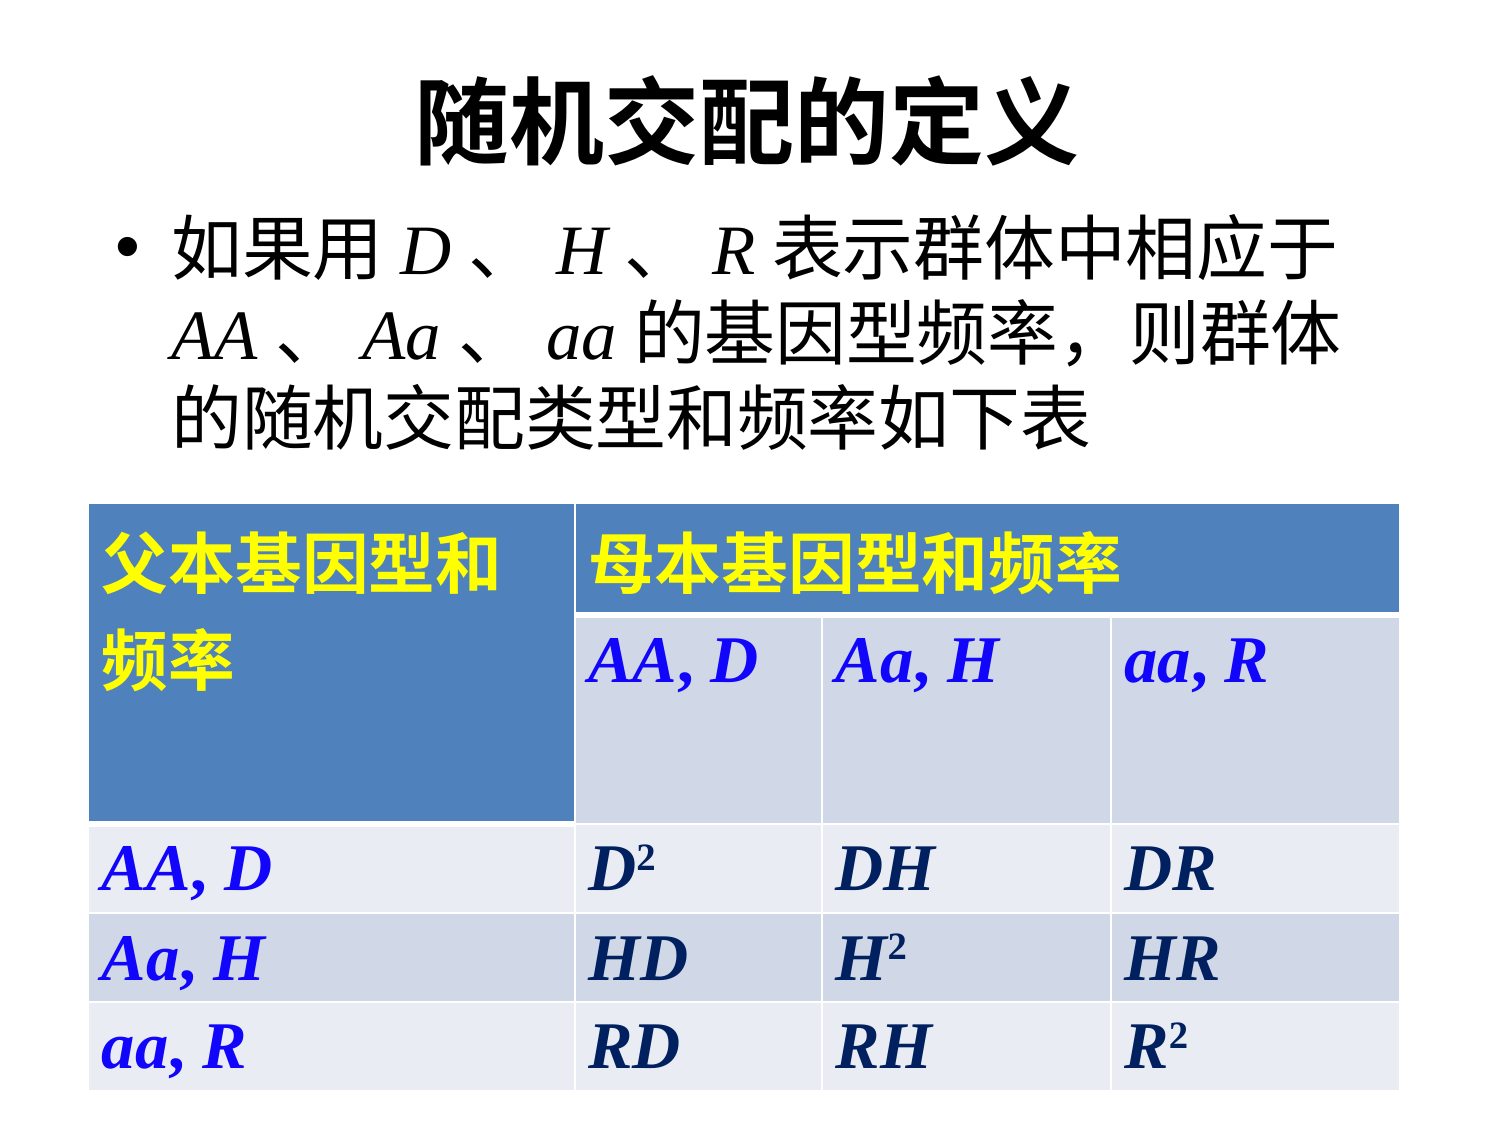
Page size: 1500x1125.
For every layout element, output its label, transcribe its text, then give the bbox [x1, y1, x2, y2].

table_header 父本基因型和频率 [89, 504, 574, 821]
table_cell DH [823, 825, 1110, 912]
table_cell HR [1112, 914, 1399, 1001]
table_cell DR [1112, 825, 1399, 912]
list 如果用D、H、R表示群体中相应于AA、Aa、aa的基因型频率，则群体的随机交配类型和频率如下表 [100, 196, 1412, 492]
table_cell Aa, H [89, 914, 574, 1001]
table_cell R2 [1112, 1003, 1399, 1090]
table_header 母本基因型和频率 [576, 504, 1399, 612]
table_cell AA, D [576, 618, 821, 823]
table_cell RD [576, 1003, 821, 1090]
table_cell D2 [576, 825, 821, 912]
table_cell H2 [823, 914, 1110, 1001]
table_cell Aa, H [823, 618, 1110, 823]
title 随机交配的定义 [194, 54, 1299, 185]
table_cell AA, D [89, 827, 574, 912]
table_cell aa, R [89, 1003, 574, 1090]
table_cell RH [823, 1003, 1110, 1090]
table_cell HD [576, 914, 821, 1001]
table_cell aa, R [1112, 618, 1399, 823]
